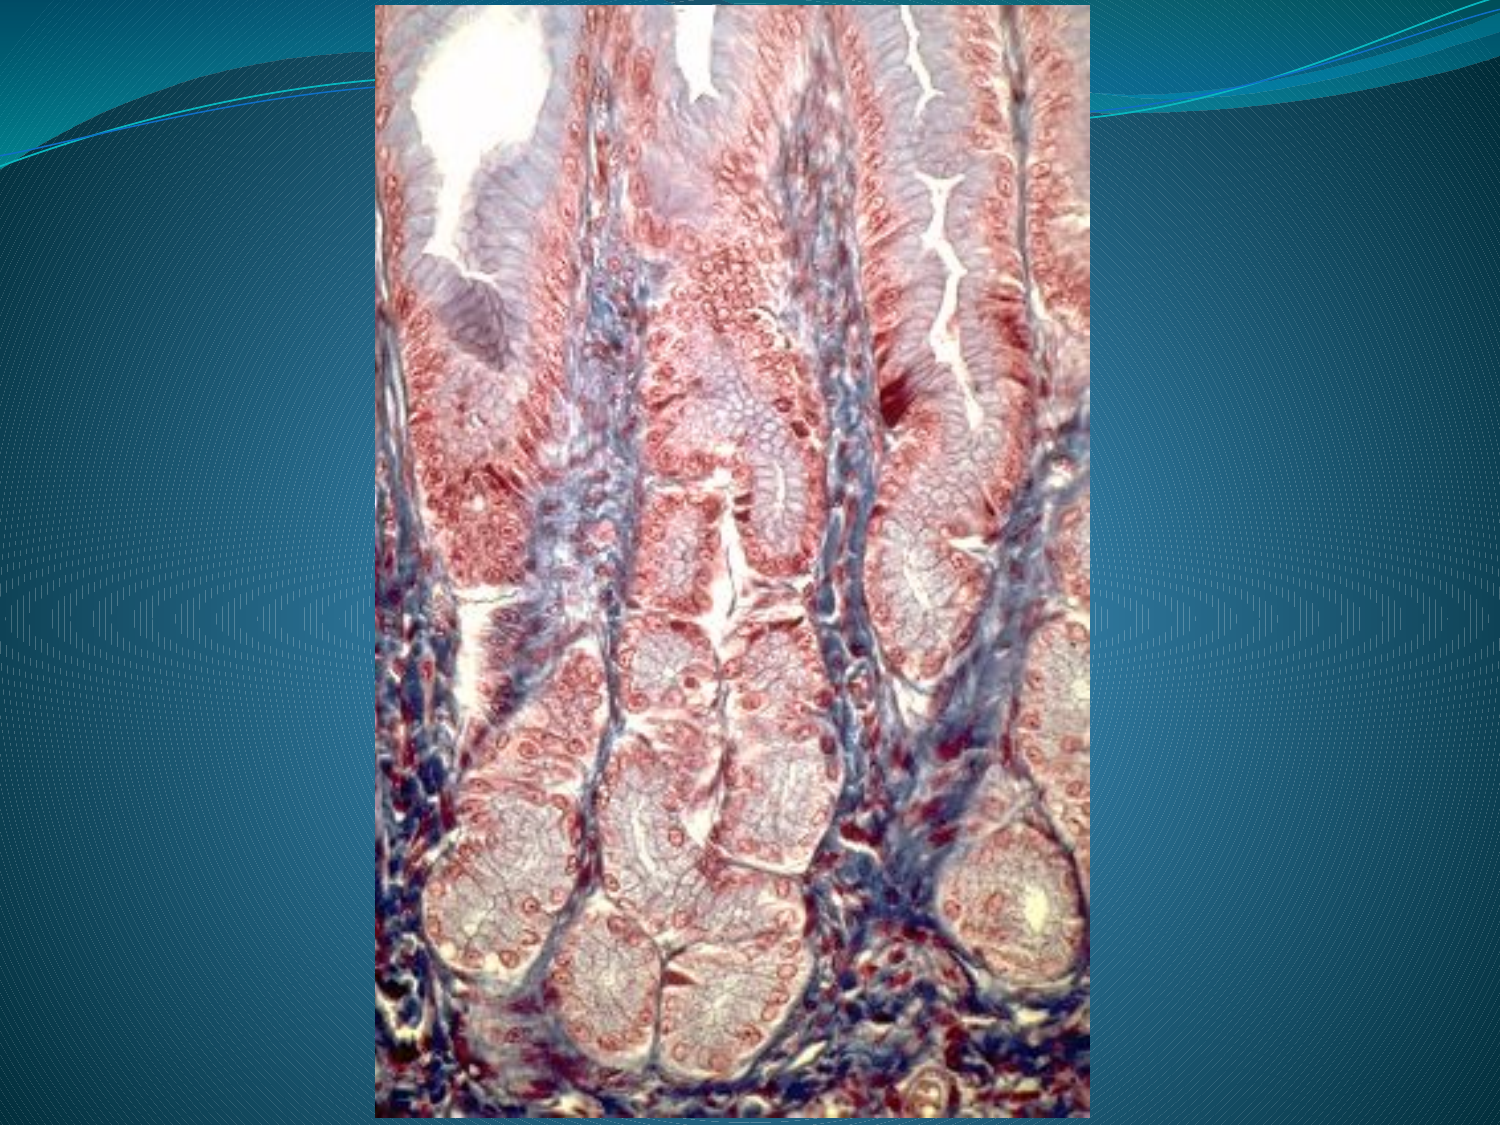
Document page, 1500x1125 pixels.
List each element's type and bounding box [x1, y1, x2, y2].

picture [374, 5, 1091, 1118]
